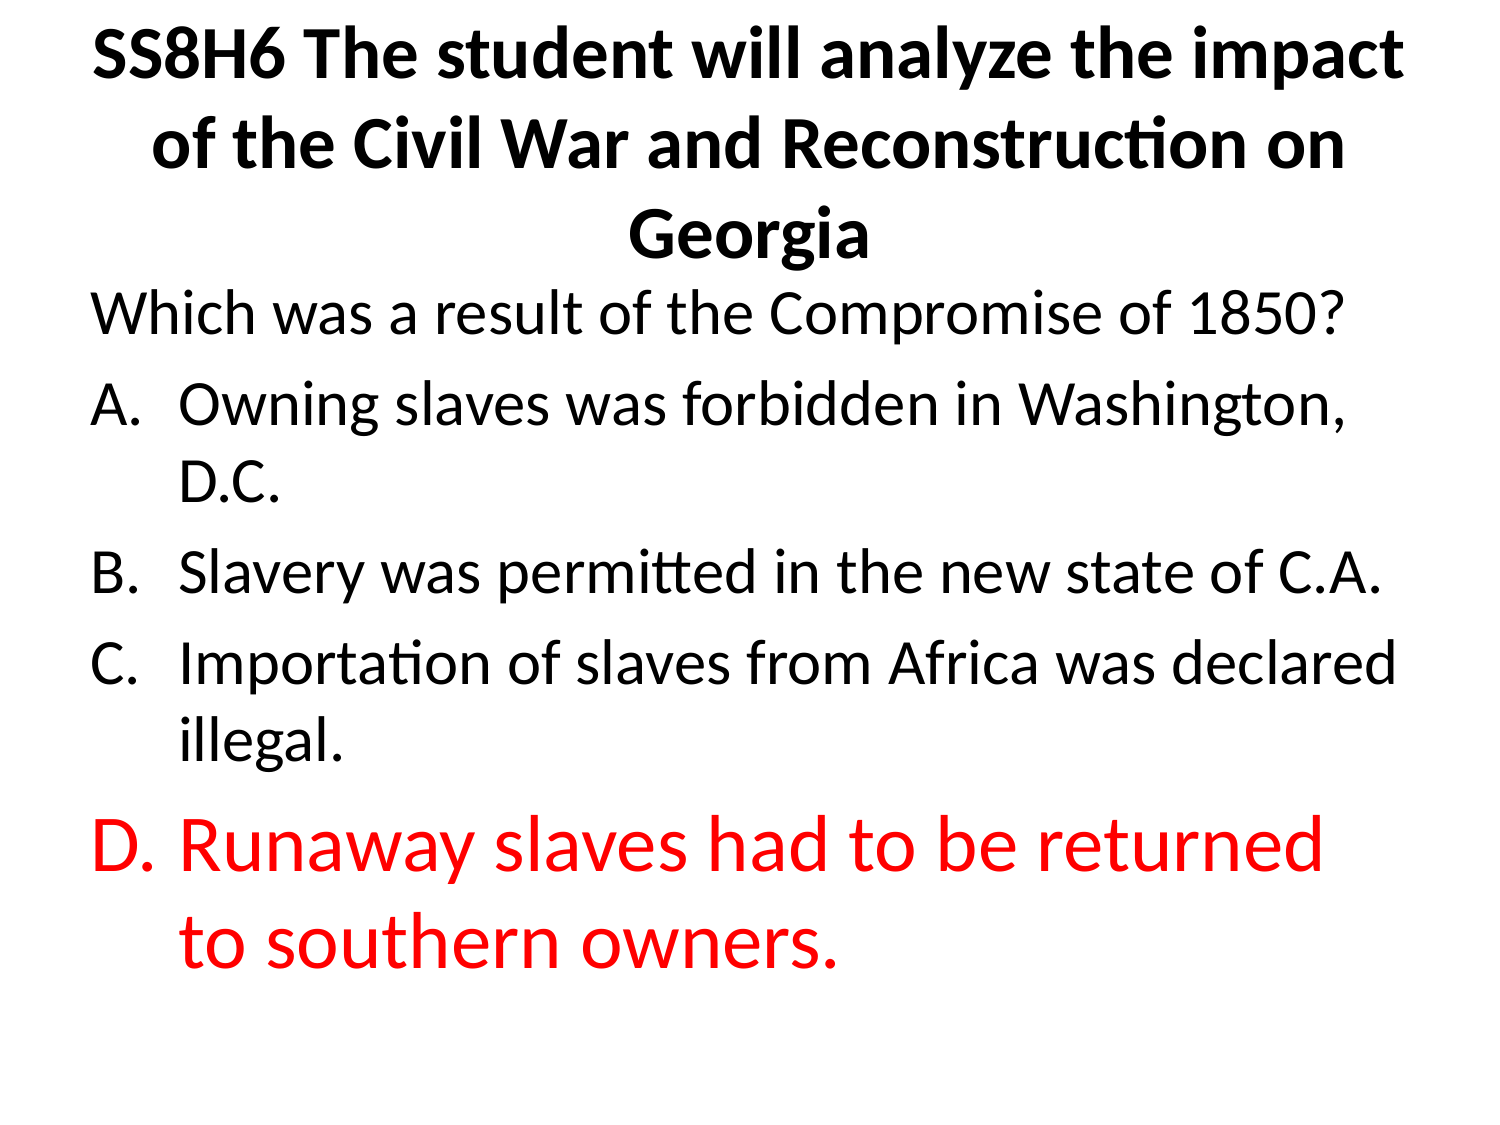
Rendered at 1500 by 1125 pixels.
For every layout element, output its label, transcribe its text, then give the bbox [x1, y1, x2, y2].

title SS8H6 The student will analyze the impact of the Civil War and Reconstruction on Georgia [75, 45, 1425, 233]
list Which was a result of the Compromise of 1850? Owning slaves was forbidden in Washington, D.C. Slavery was permitted in the new state of C.A. Importation of slaves from Africa was declared illegal. Runaway slaves had to be returned to southern owners. [75, 262, 1425, 1005]
